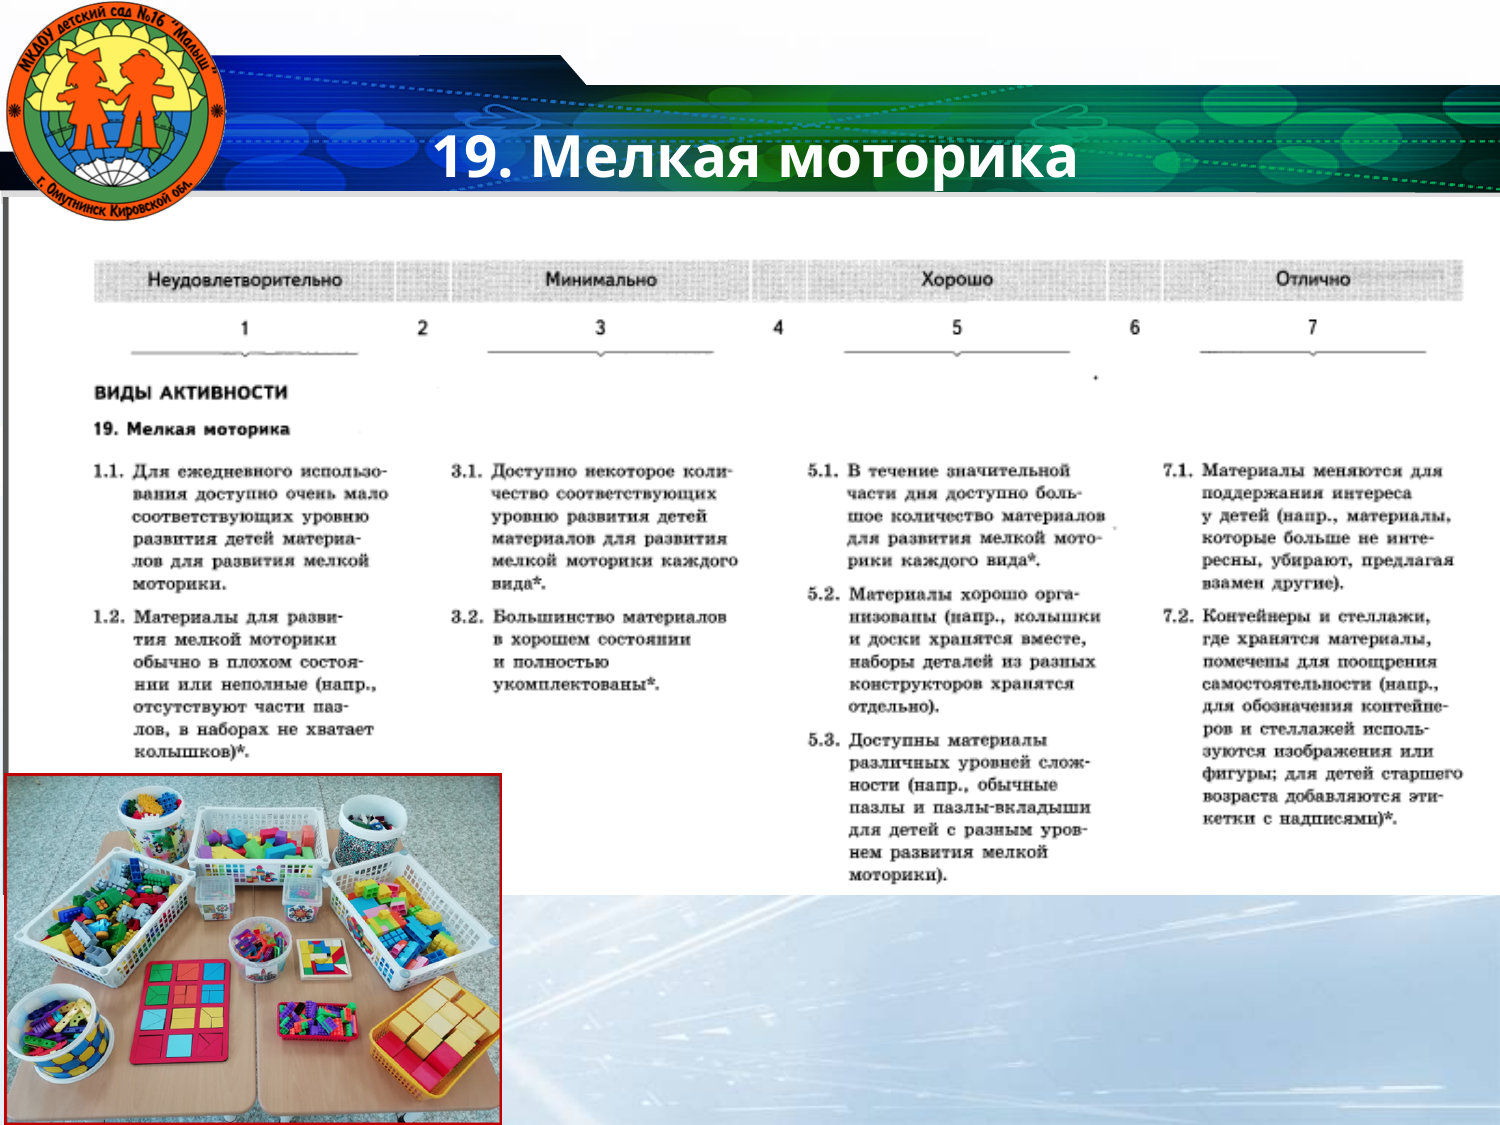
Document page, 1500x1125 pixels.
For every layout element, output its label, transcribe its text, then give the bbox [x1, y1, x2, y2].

text_box 19. Мелкая моторика [416, 111, 1096, 195]
picture [0, 0, 1500, 1125]
